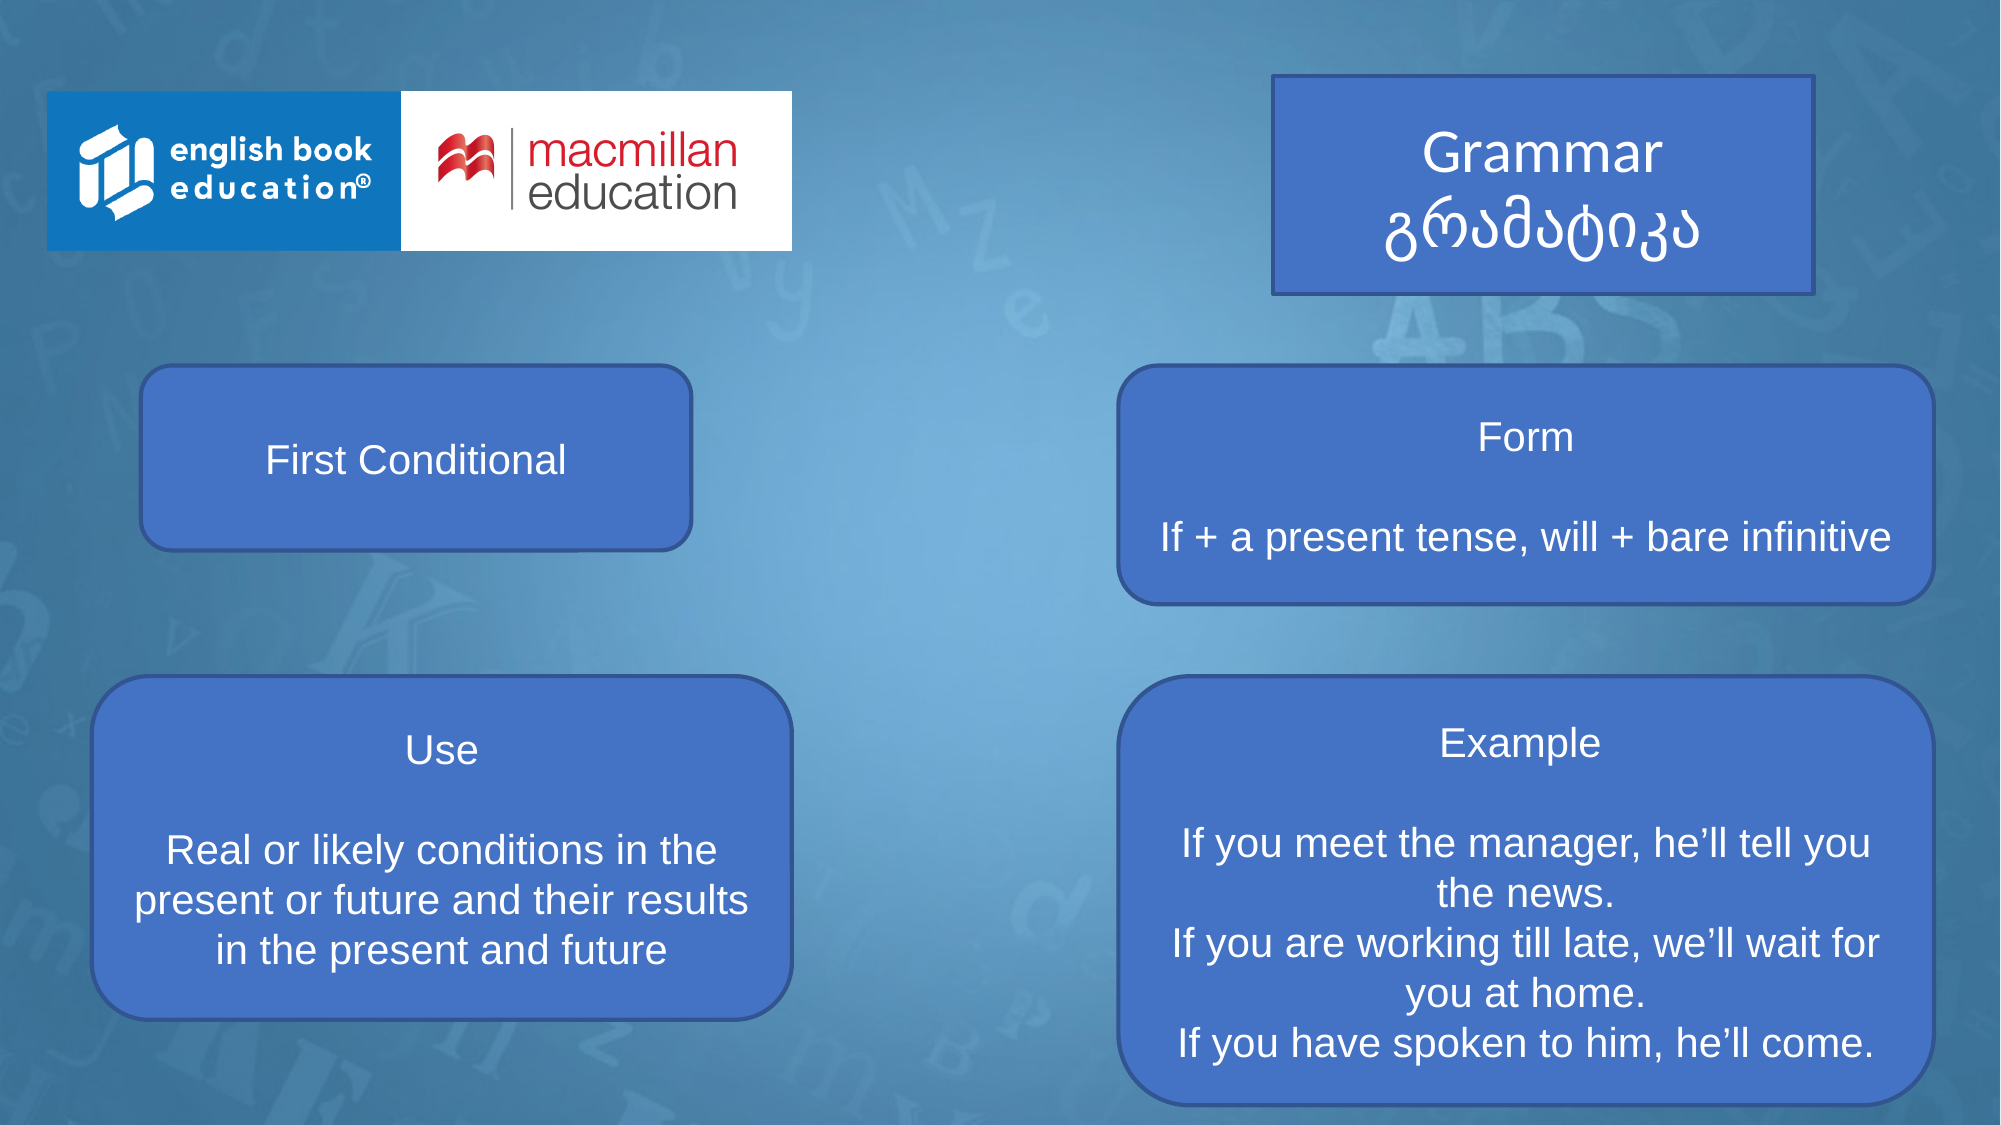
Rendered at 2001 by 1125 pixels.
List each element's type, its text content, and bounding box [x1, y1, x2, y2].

text_box Grammar გრამატიკა [1271, 74, 1816, 296]
text_box Use Real or likely conditions in the present or future and their results in the present and future [89, 674, 794, 1022]
text_box First Conditional [138, 363, 694, 553]
picture [0, 0, 2001, 1125]
text_box Form If + a present tense, will + bare infinitive [1116, 363, 1937, 607]
text_box Example If you meet the manager, he’ll tell you the news. If you are working till late, we’ll wait for you at home. If you have spoken to him, he’ll come. [1116, 674, 1937, 1108]
